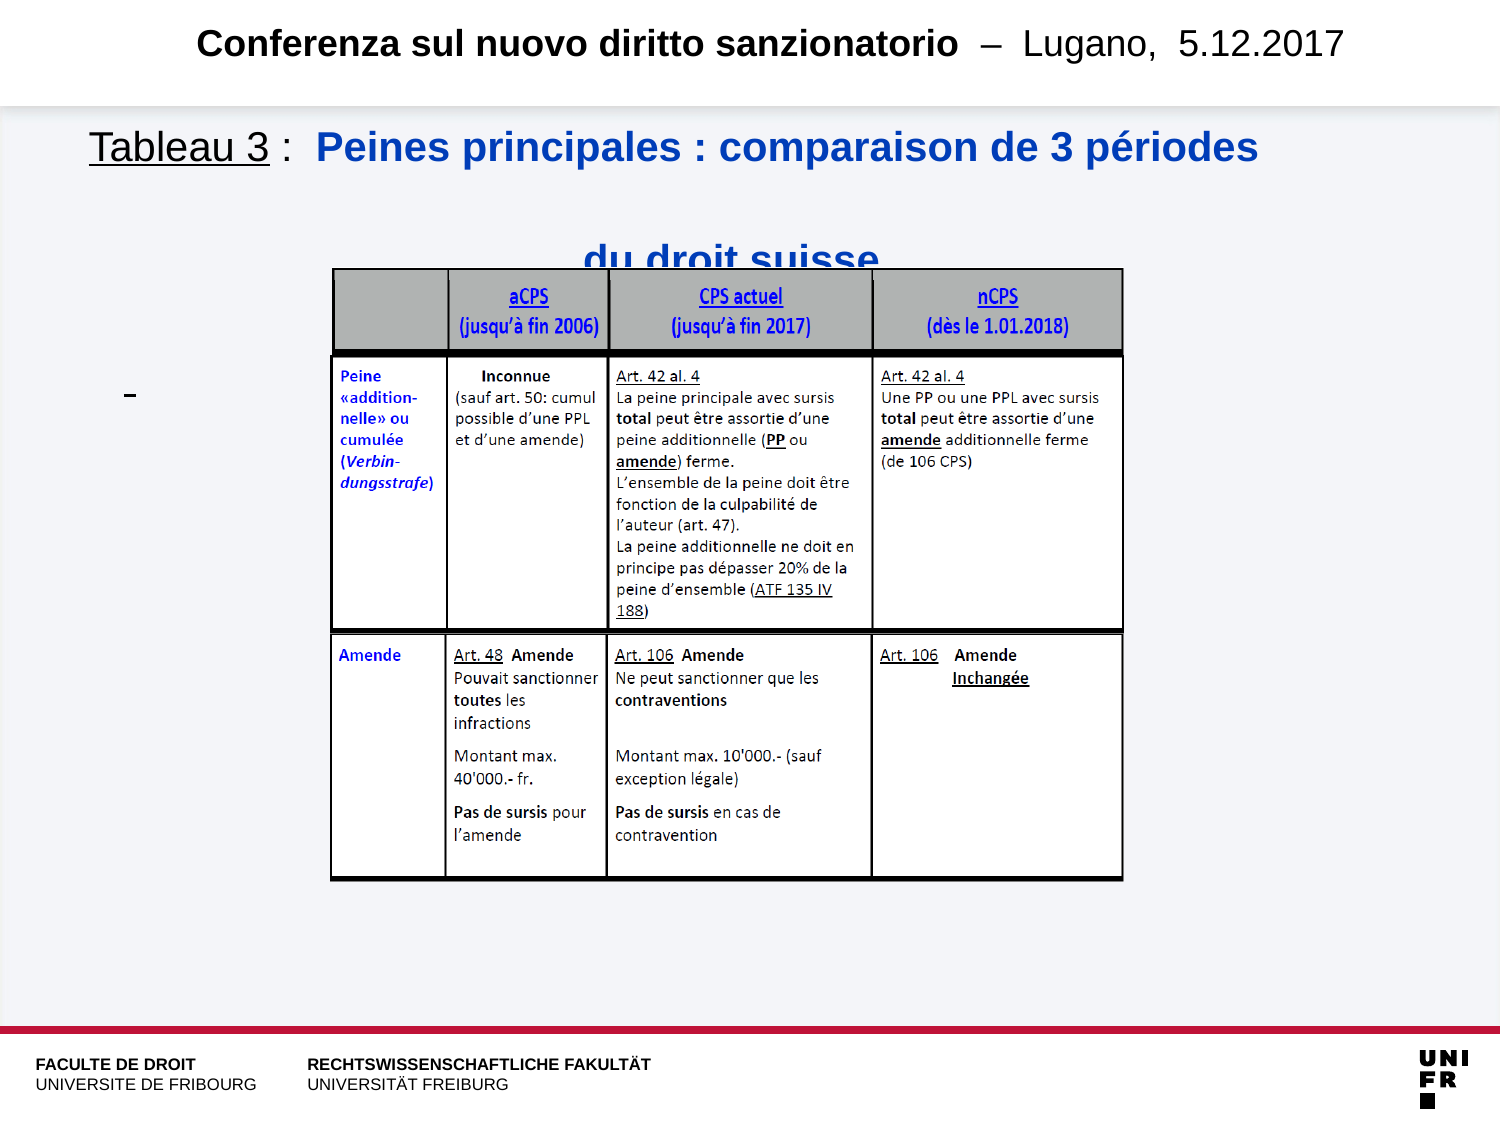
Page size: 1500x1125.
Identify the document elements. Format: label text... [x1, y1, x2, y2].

text_box Tableau 3 : Peines principales : comparaison de 3 périodes du droit suisse [88, 113, 1436, 220]
title Conferenza sul nuovo diritto sanzionatorio – Lugano, 5.12.2017 [76, 19, 1465, 90]
picture [0, 106, 1500, 1026]
list [123, 220, 1412, 1059]
picture [329, 266, 1124, 882]
